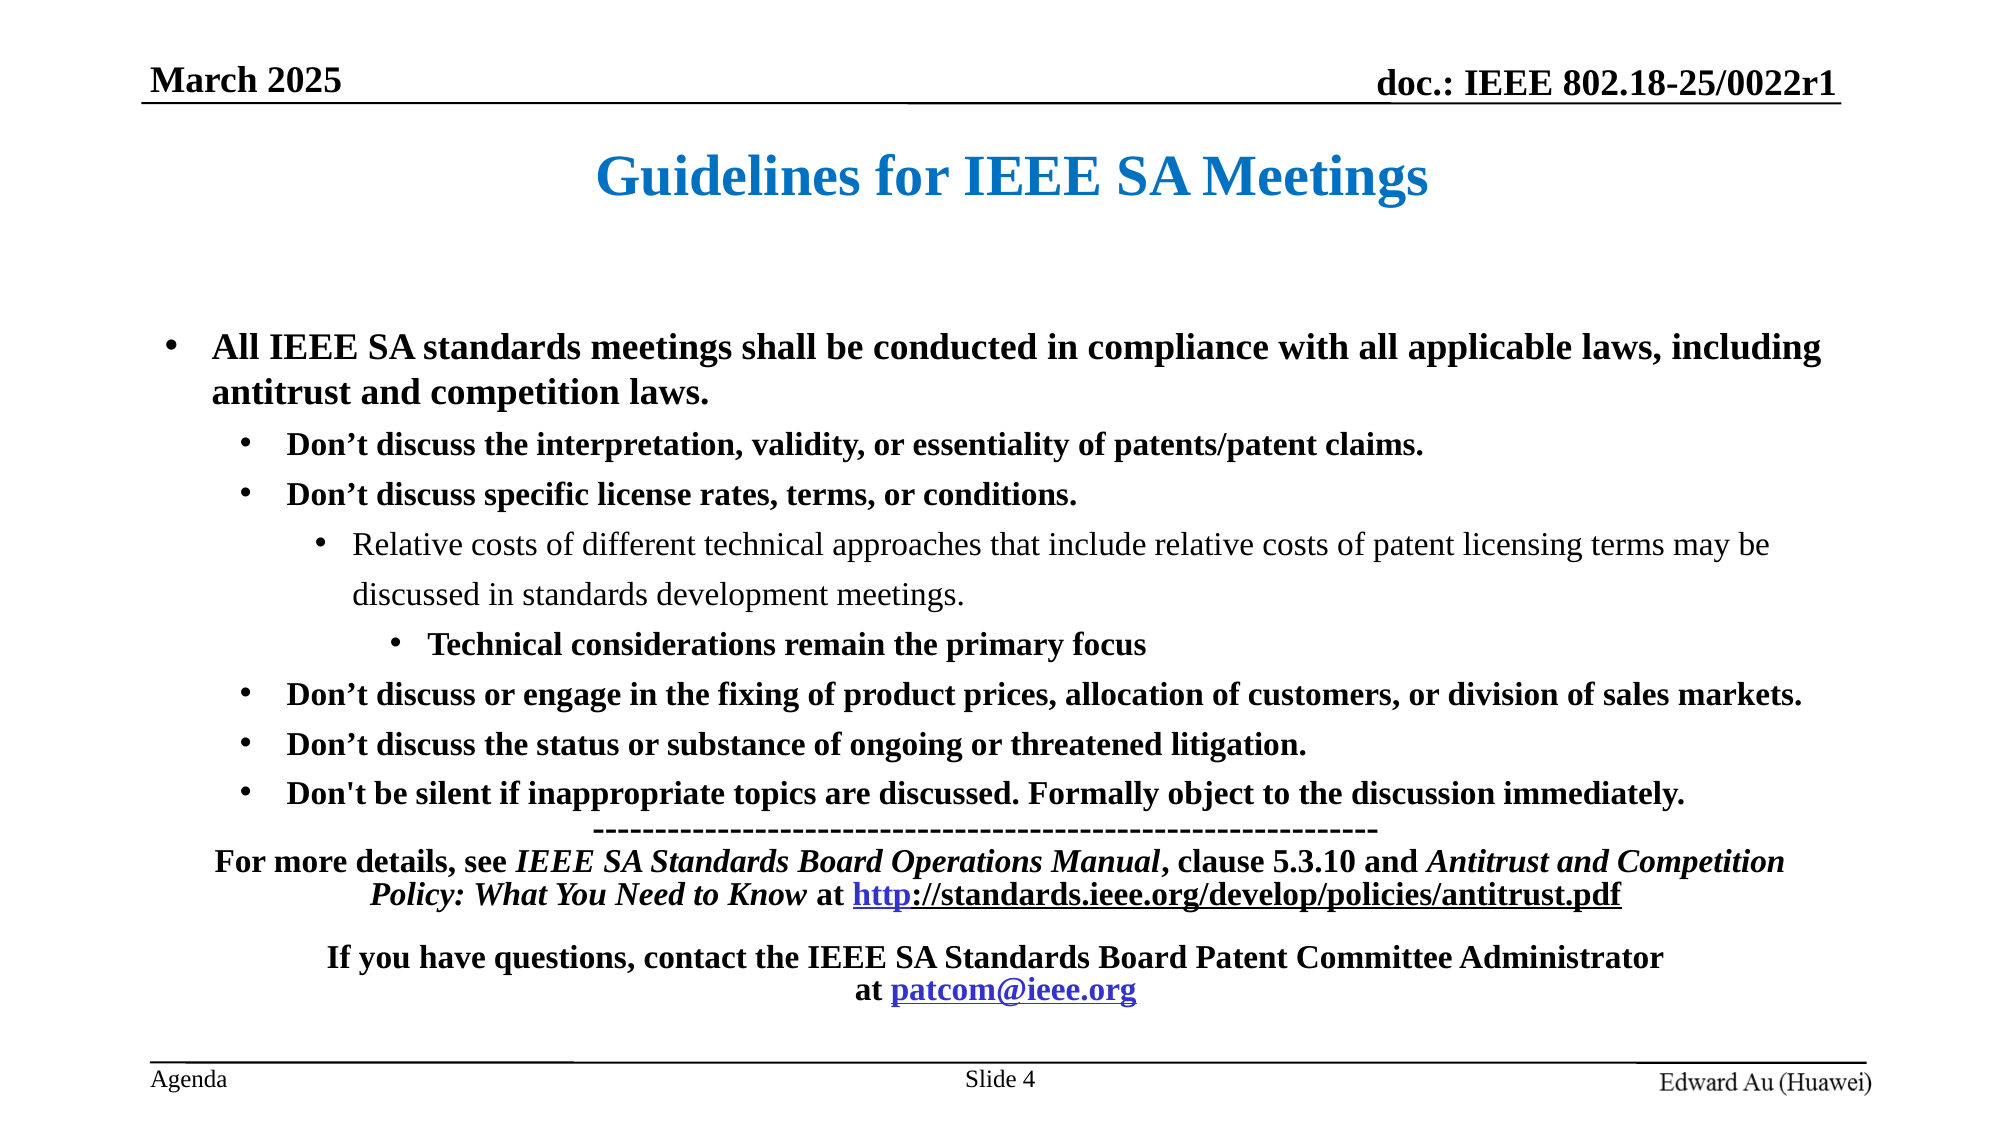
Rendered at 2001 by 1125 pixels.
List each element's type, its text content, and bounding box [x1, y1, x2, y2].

picture [1174, 1058, 1887, 1113]
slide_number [149, 54, 513, 101]
slide_number Slide 4 [925, 1061, 1076, 1123]
text_box All IEEE SA standards meetings shall be conducted in compliance with all applicable laws, including antitrust and competition laws. Don’t discuss the interpretation, validity, or essentiality of patents/patent claims. Don’t discuss specific license rates, terms, or conditions. Relative costs of different technical approaches that include relative costs of patent licensing terms may be discussed in standards development meetings. Technical considerations remain the primary focus Don’t discuss or engage in the fixing of product prices, allocation of customers, or division of sales markets. Don’t discuss the status or substance of ongoing or threatened litigation. Don't be silent if inappropriate topics are discussed. Formally object to the discussion immediately. --------------------------------------------------------------- For more details, see IEEE SA Standards Board Operations Manual, clause 5.3.10 and Antitrust and Competition Policy: What You Need to Know at http://standards.ieee.org/develop/policies/antitrust.pdf If you have questions, contact the IEEE SA Standards Board Patent Committee Administrator at patcom@ieee.org [149, 275, 1851, 1040]
title Guidelines for IEEE SA Meetings [162, 99, 1864, 246]
